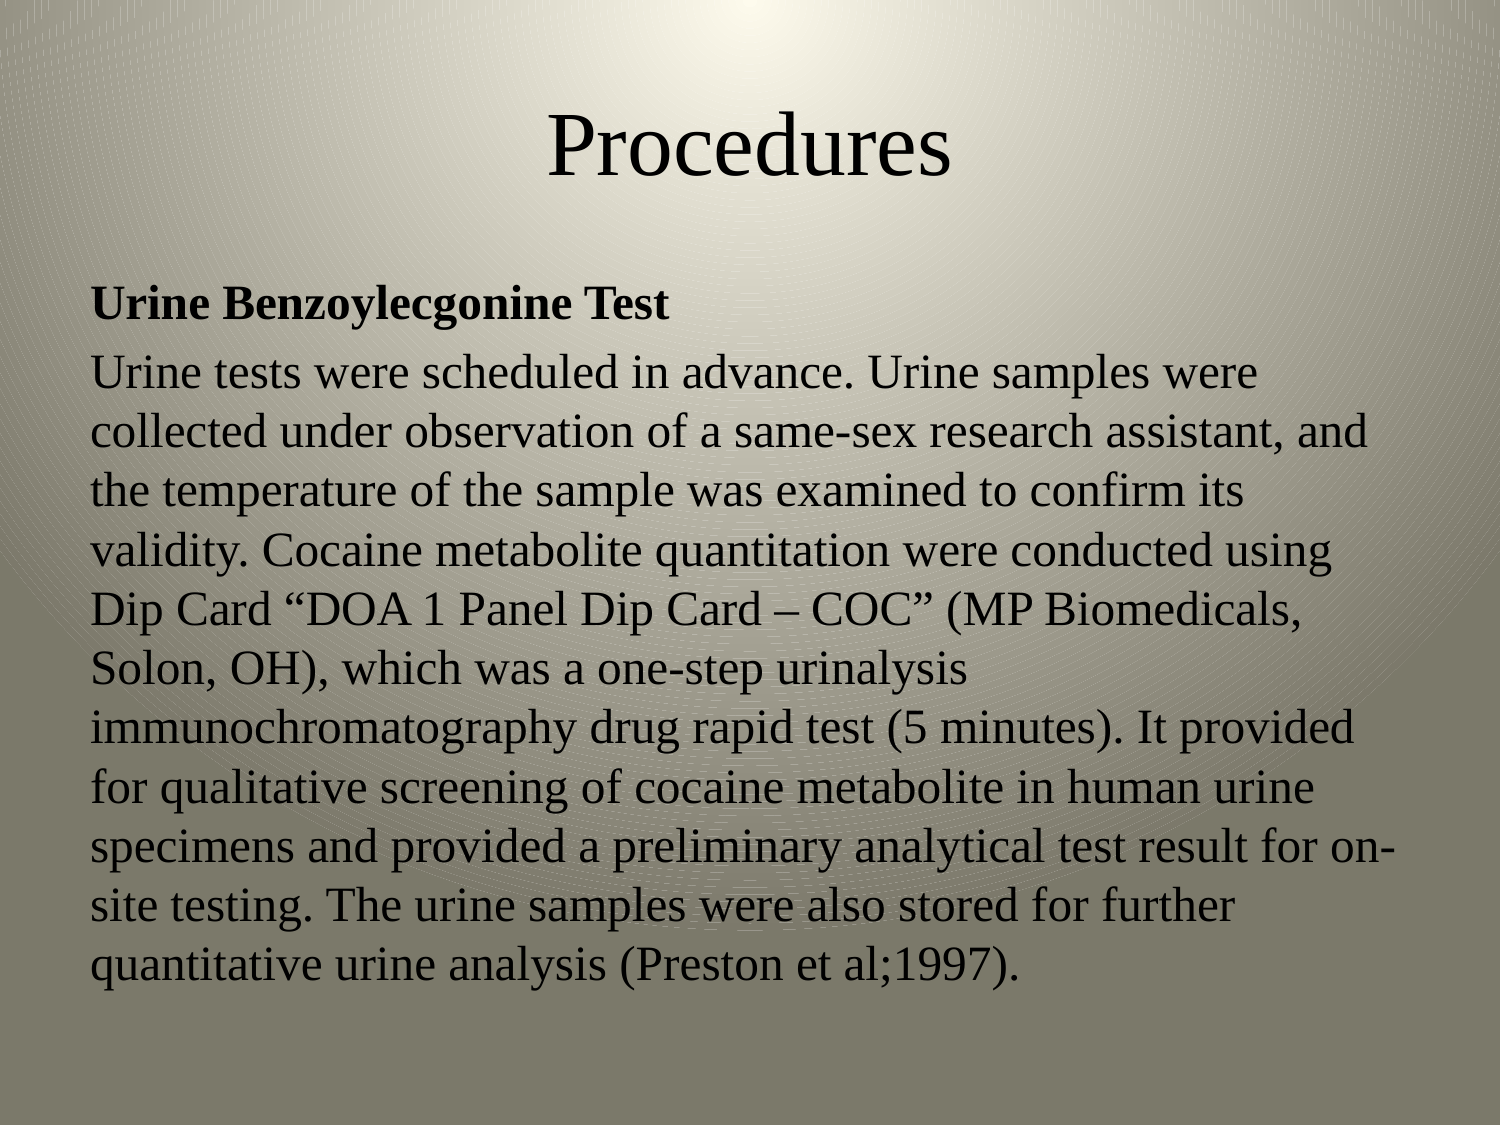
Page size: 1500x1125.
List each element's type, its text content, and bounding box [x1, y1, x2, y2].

list Urine Benzoylecgonine Test Urine tests were scheduled in advance. Urine samples were collected under observation of a same-sex research assistant, and the temperature of the sample was examined to confirm its validity. Cocaine metabolite quantitation were conducted using Dip Card “DOA 1 Panel Dip Card – COC” (MP Biomedicals, Solon, OH), which was a one-step urinalysis immunochromatography drug rapid test (5 minutes). It provided for qualitative screening of cocaine metabolite in human urine specimens and provided a preliminary analytical test result for on-site testing. The urine samples were also stored for further quantitative urine analysis (Preston et al;1997). [75, 262, 1425, 1005]
title Procedures [75, 45, 1425, 233]
